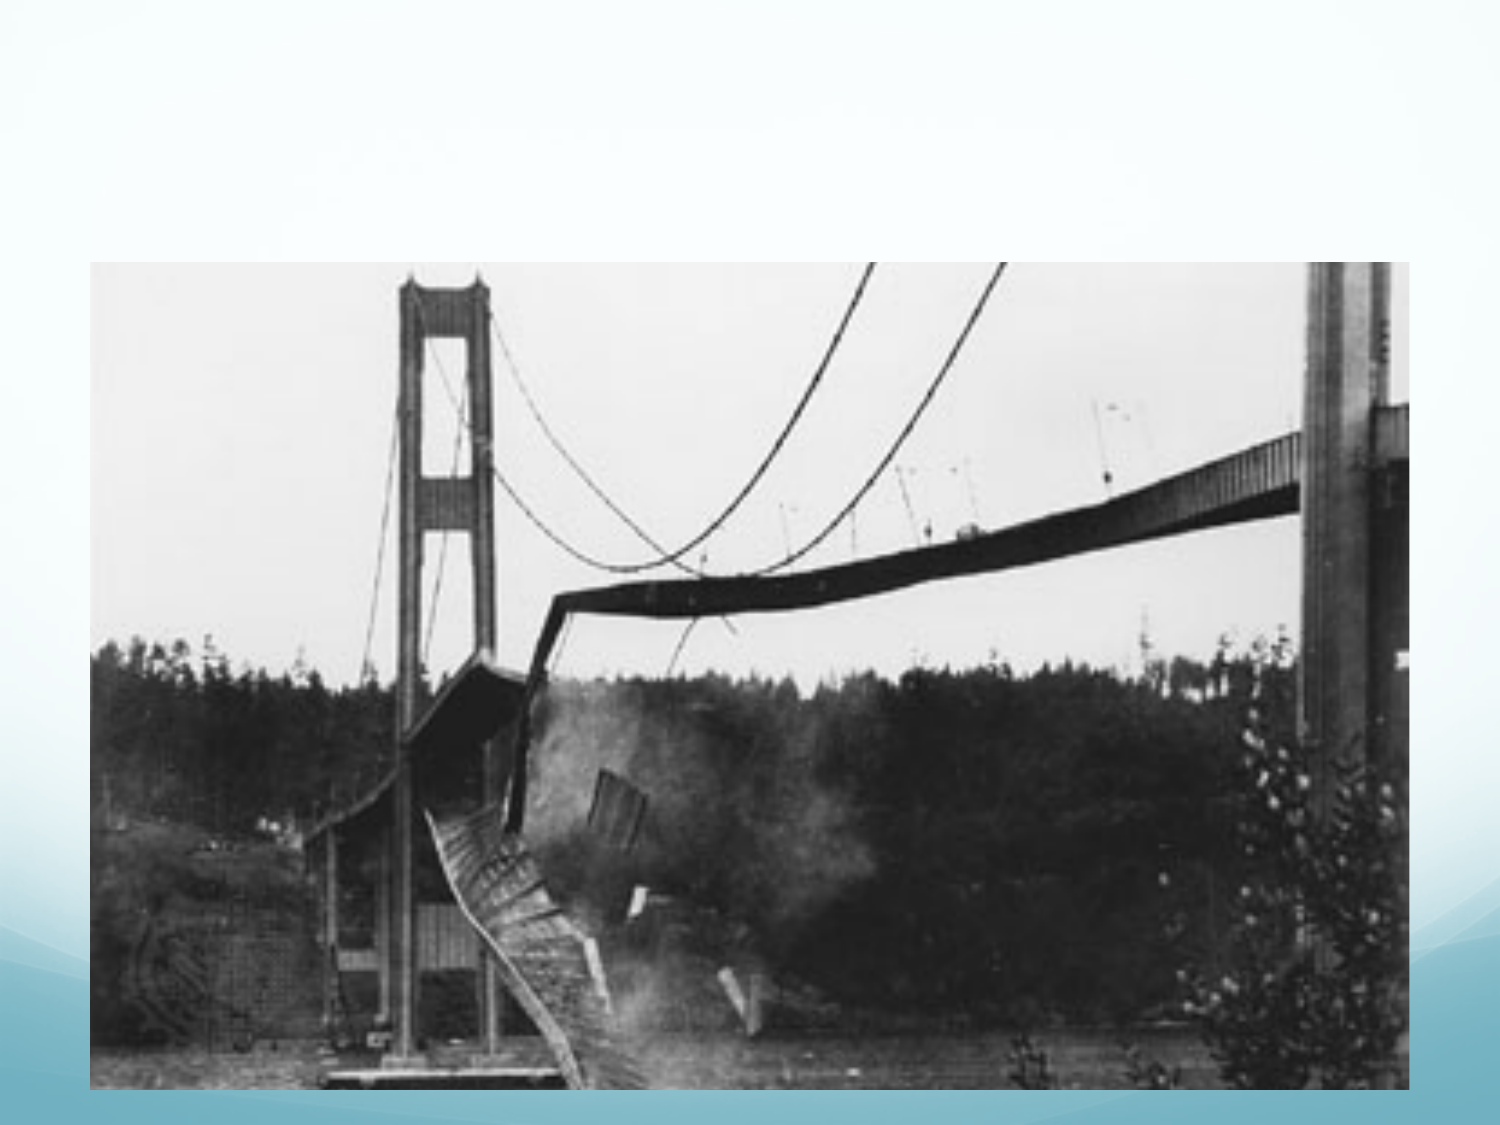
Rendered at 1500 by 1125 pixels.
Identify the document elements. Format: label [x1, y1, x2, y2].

list [89, 261, 1410, 1090]
